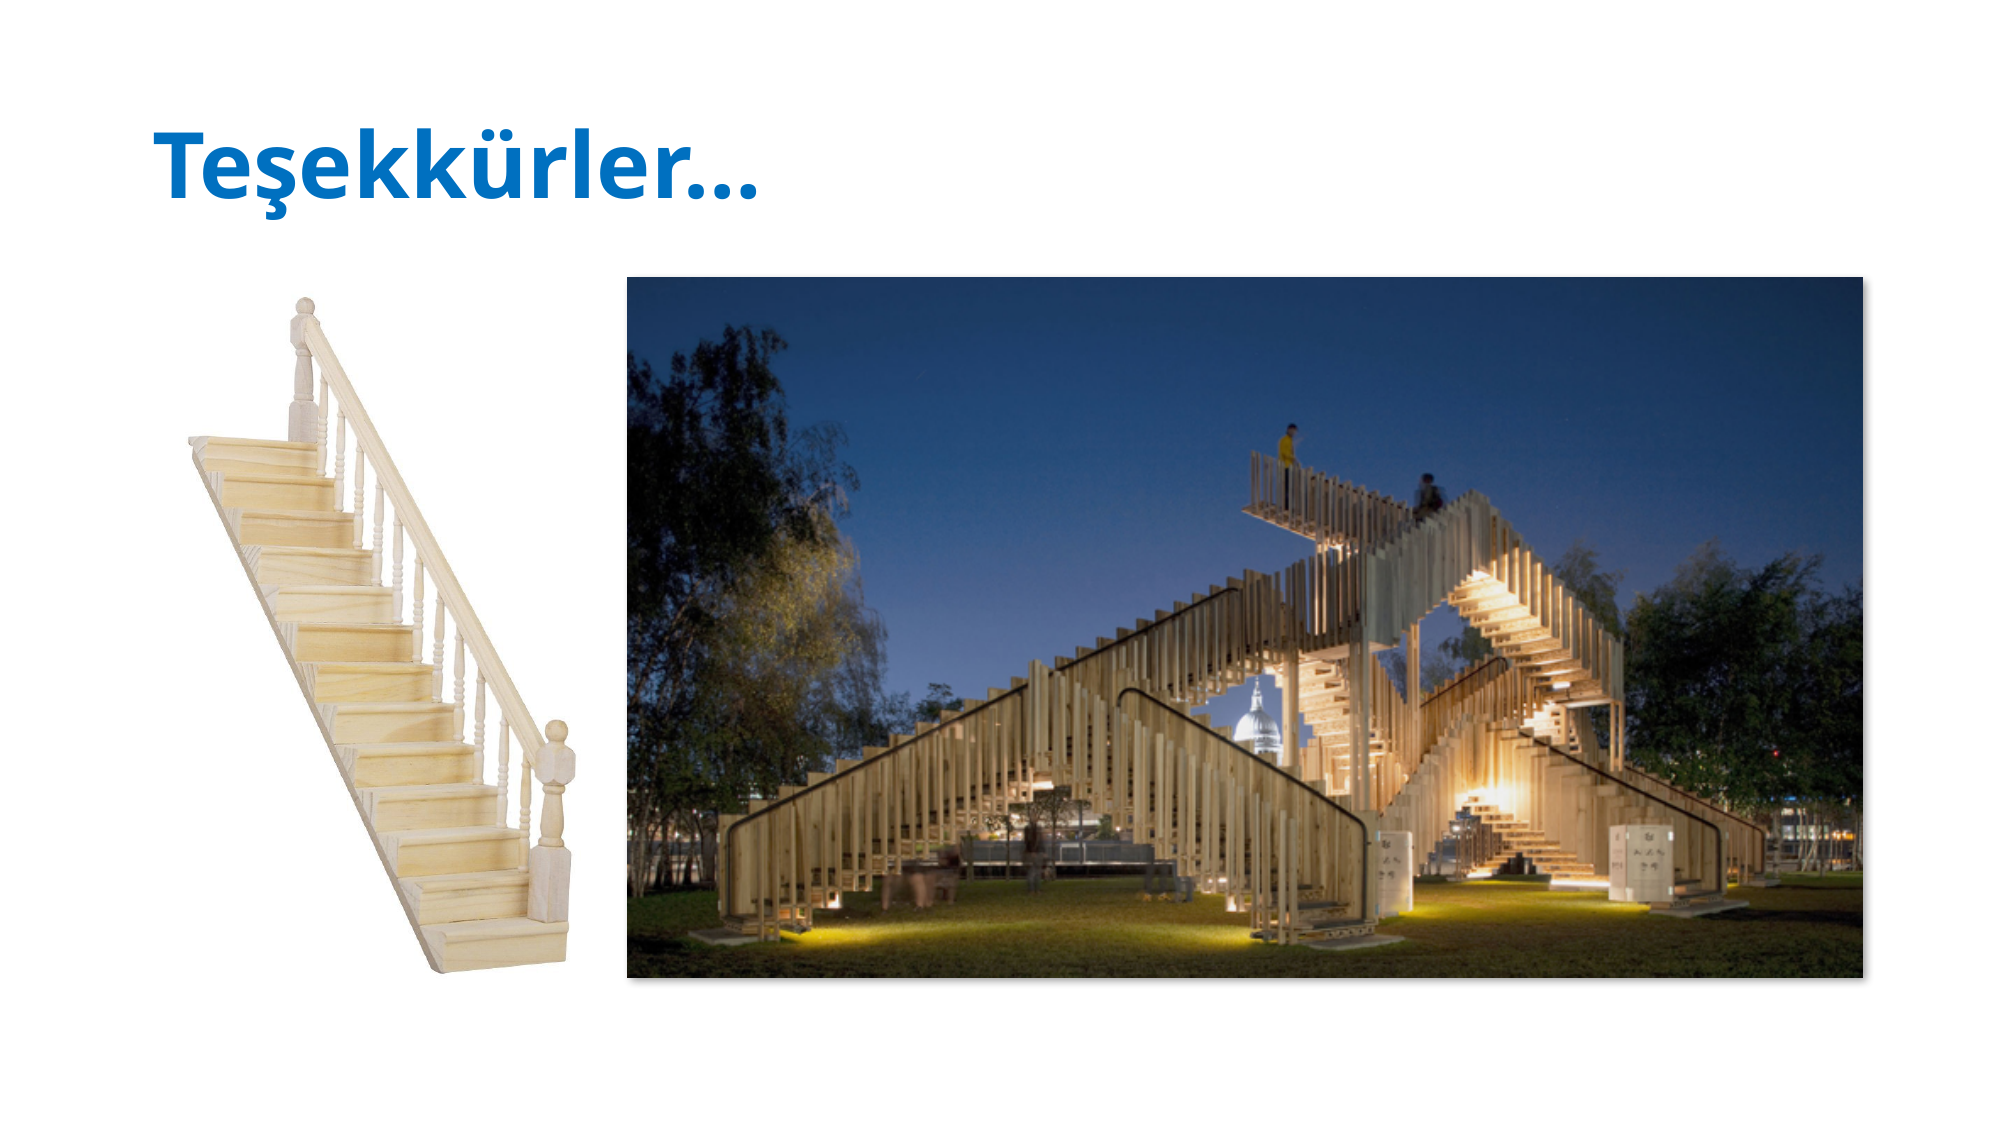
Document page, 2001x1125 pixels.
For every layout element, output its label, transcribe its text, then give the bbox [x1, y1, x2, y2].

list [23, 280, 737, 995]
title Teşekkürler… [137, 59, 1863, 278]
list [627, 277, 1863, 978]
